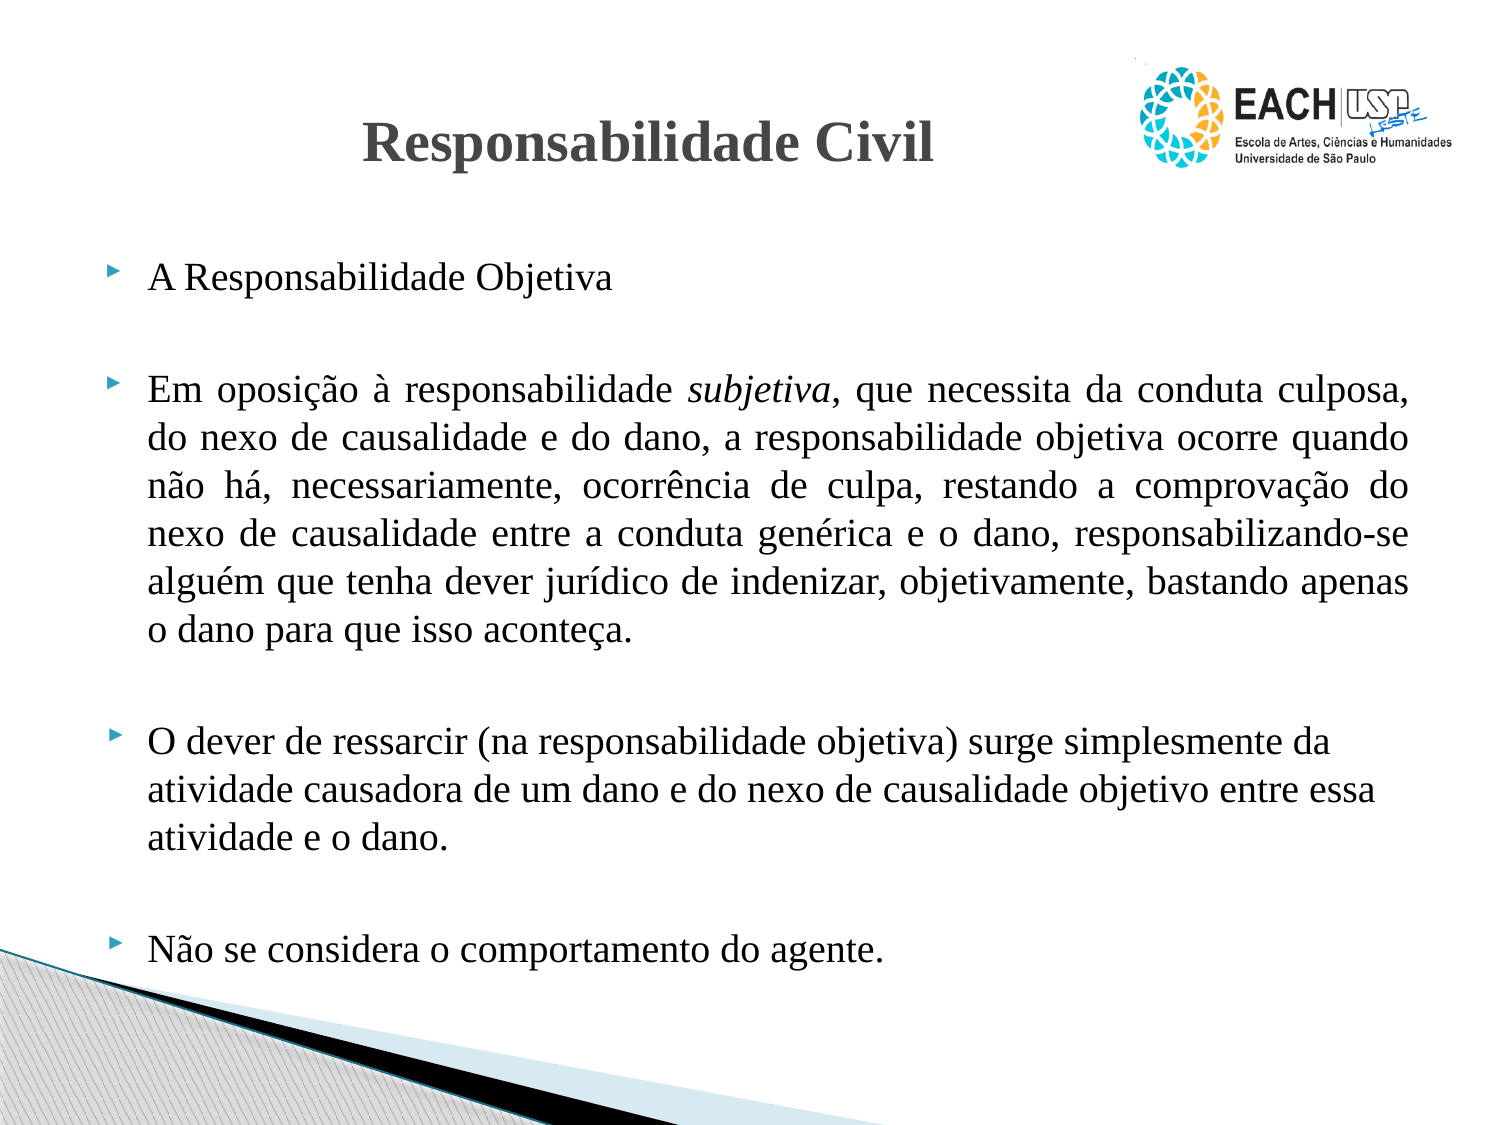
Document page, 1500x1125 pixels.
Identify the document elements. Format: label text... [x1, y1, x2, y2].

title Responsabilidade Civil [75, 45, 1223, 232]
list A Responsabilidade Objetiva Em oposição à responsabilidade subjetiva, que necessita da conduta culposa, do nexo de causalidade e do dano, a responsabilidade objetiva ocorre quando não há, necessariamente, ocorrência de culpa, restando a comprovação do nexo de causalidade entre a conduta genérica e o dano, responsabilizando-se alguém que tenha dever jurídico de indenizar, objetivamente, bastando apenas o dano para que isso aconteça. O dever de ressarcir (na responsabilidade objetiva) surge simplesmente da atividade causadora de um dano e do nexo de causalidade objetivo entre essa atividade e o dano. Não se considera o comportamento do agente. [75, 243, 1425, 986]
picture [1223, 54, 1480, 196]
